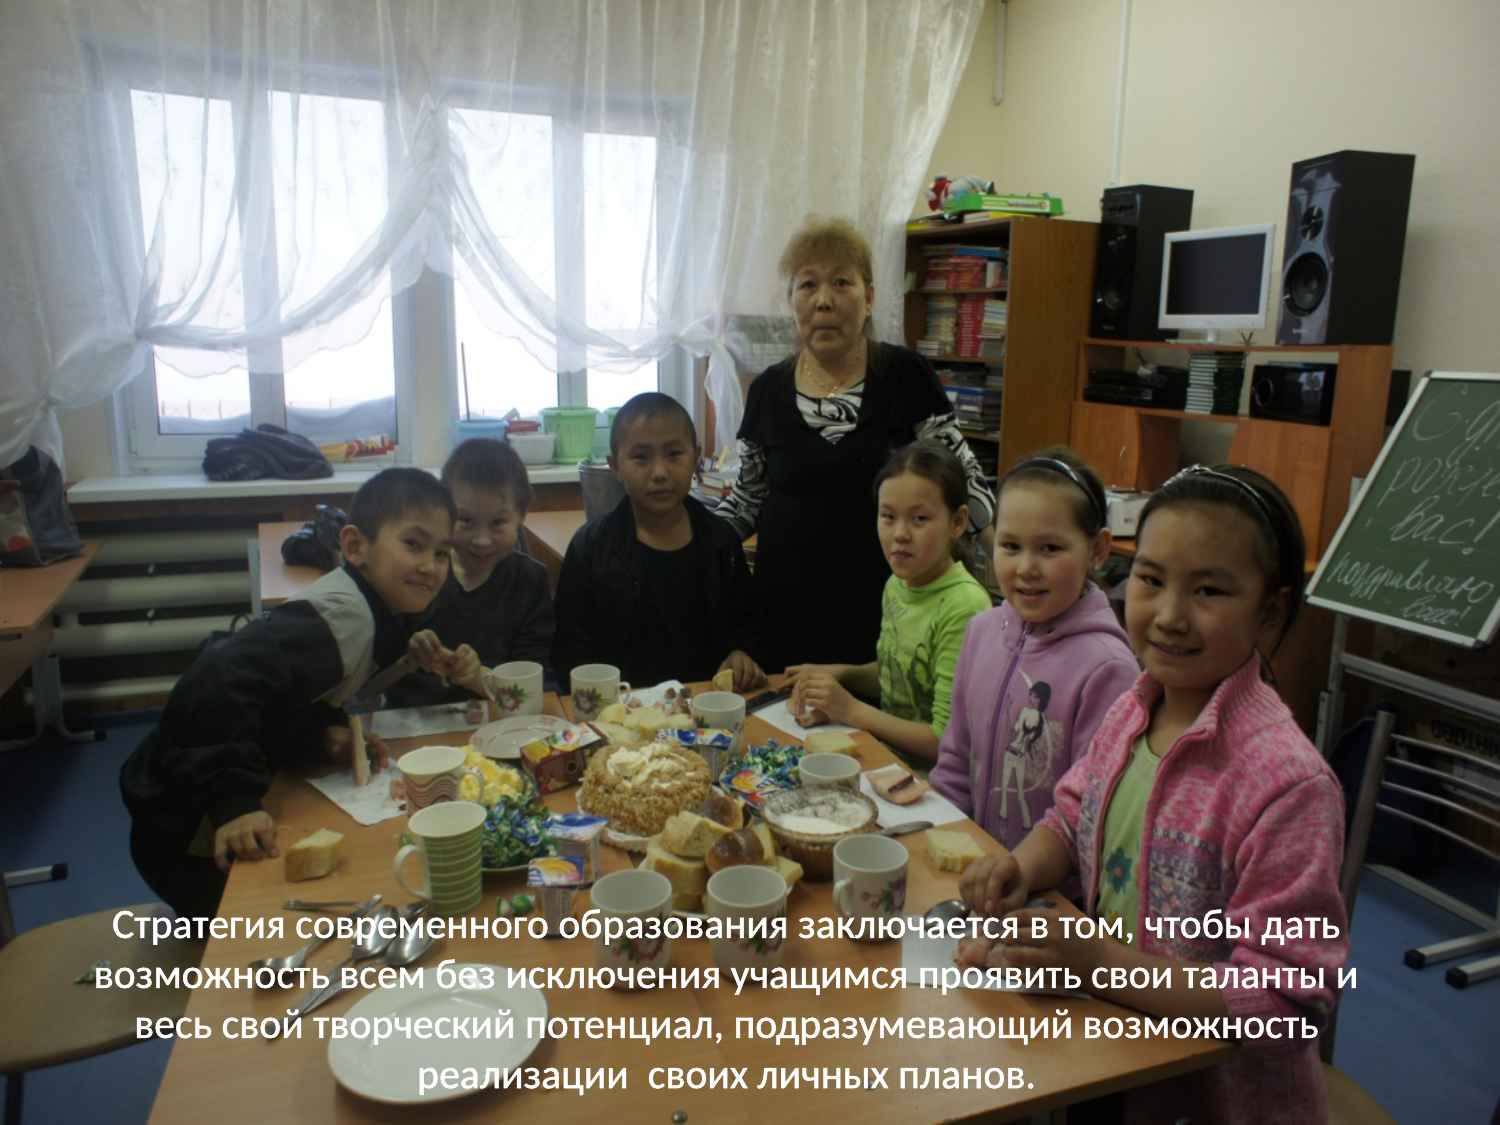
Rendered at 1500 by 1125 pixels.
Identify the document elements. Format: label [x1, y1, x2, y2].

list [0, 0, 1500, 1125]
